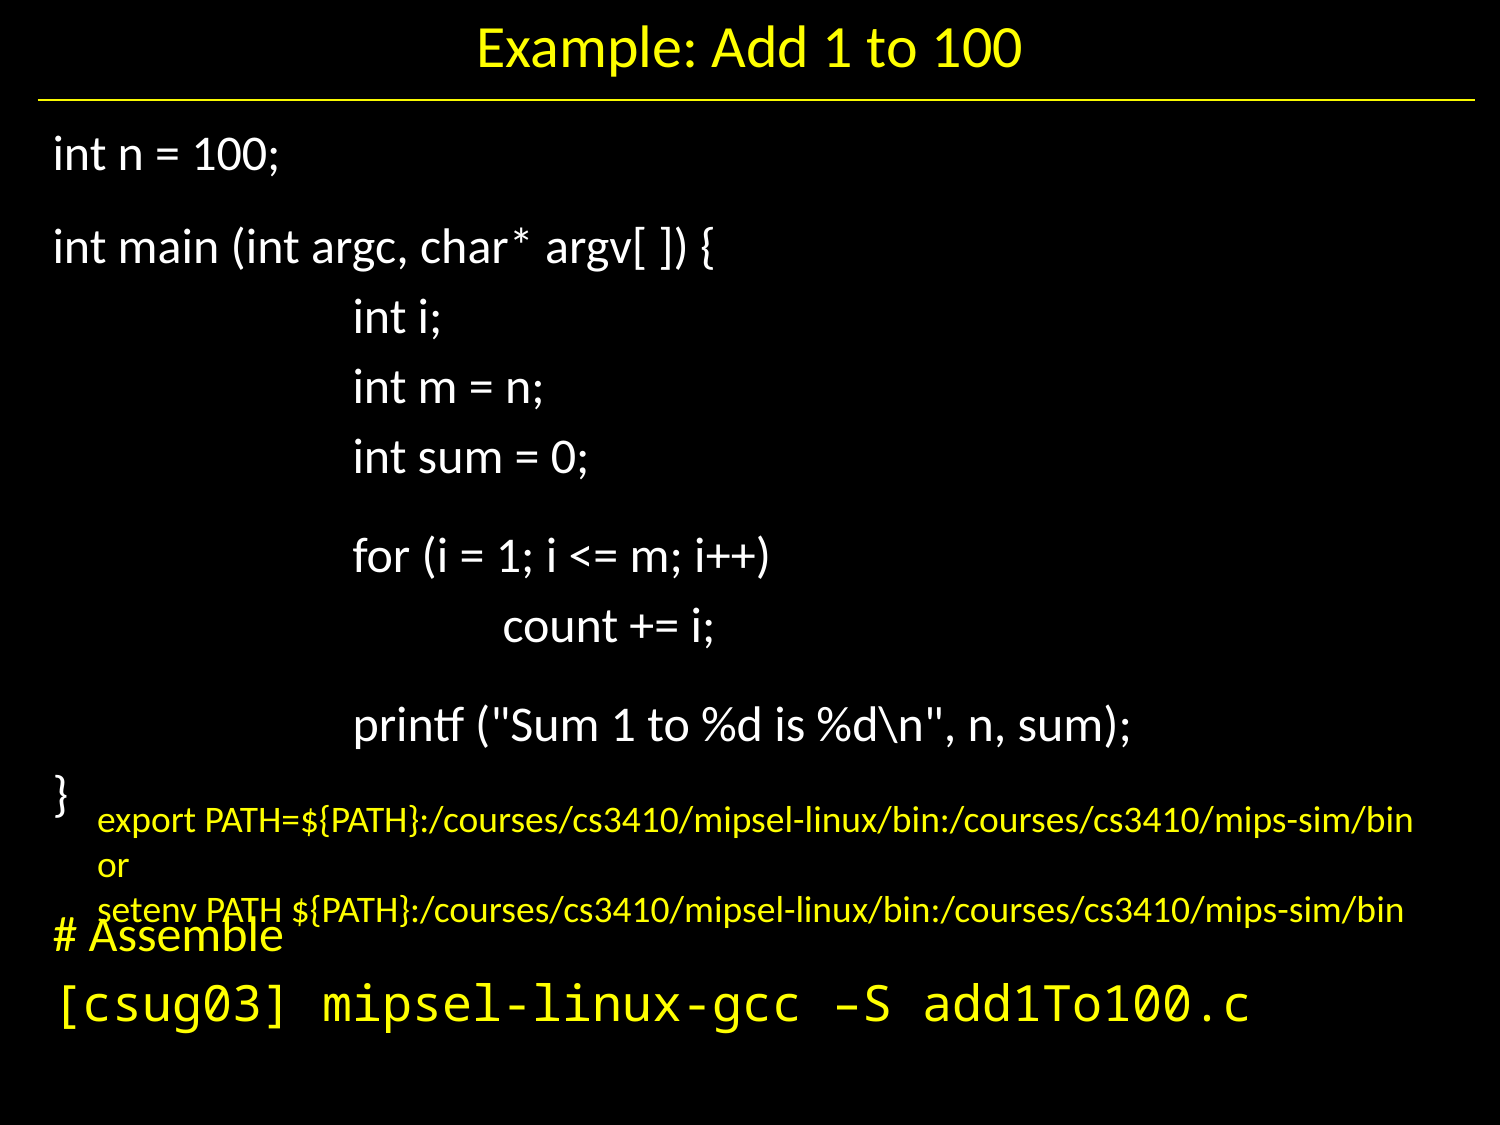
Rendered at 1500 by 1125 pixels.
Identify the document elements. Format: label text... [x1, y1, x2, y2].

text_box export PATH=${PATH}:/courses/cs3410/mipsel-linux/bin:/courses/cs3410/mips-sim/bin or setenv PATH ${PATH}:/courses/cs3410/mipsel-linux/bin:/courses/cs3410/mips-sim/bin [82, 787, 1430, 938]
title Example: Add 1 to 100 [37, 0, 1463, 88]
list int n = 100; int main (int argc, char* argv[ ]) { int i; int m = n; int sum = 0; for (i = 1; i <= m; i++) count += i; printf ("Sum 1 to %d is %d\n", n, sum); } # Assemble [csug03] mipsel-linux-gcc –S add1To100.c [37, 112, 1463, 1038]
